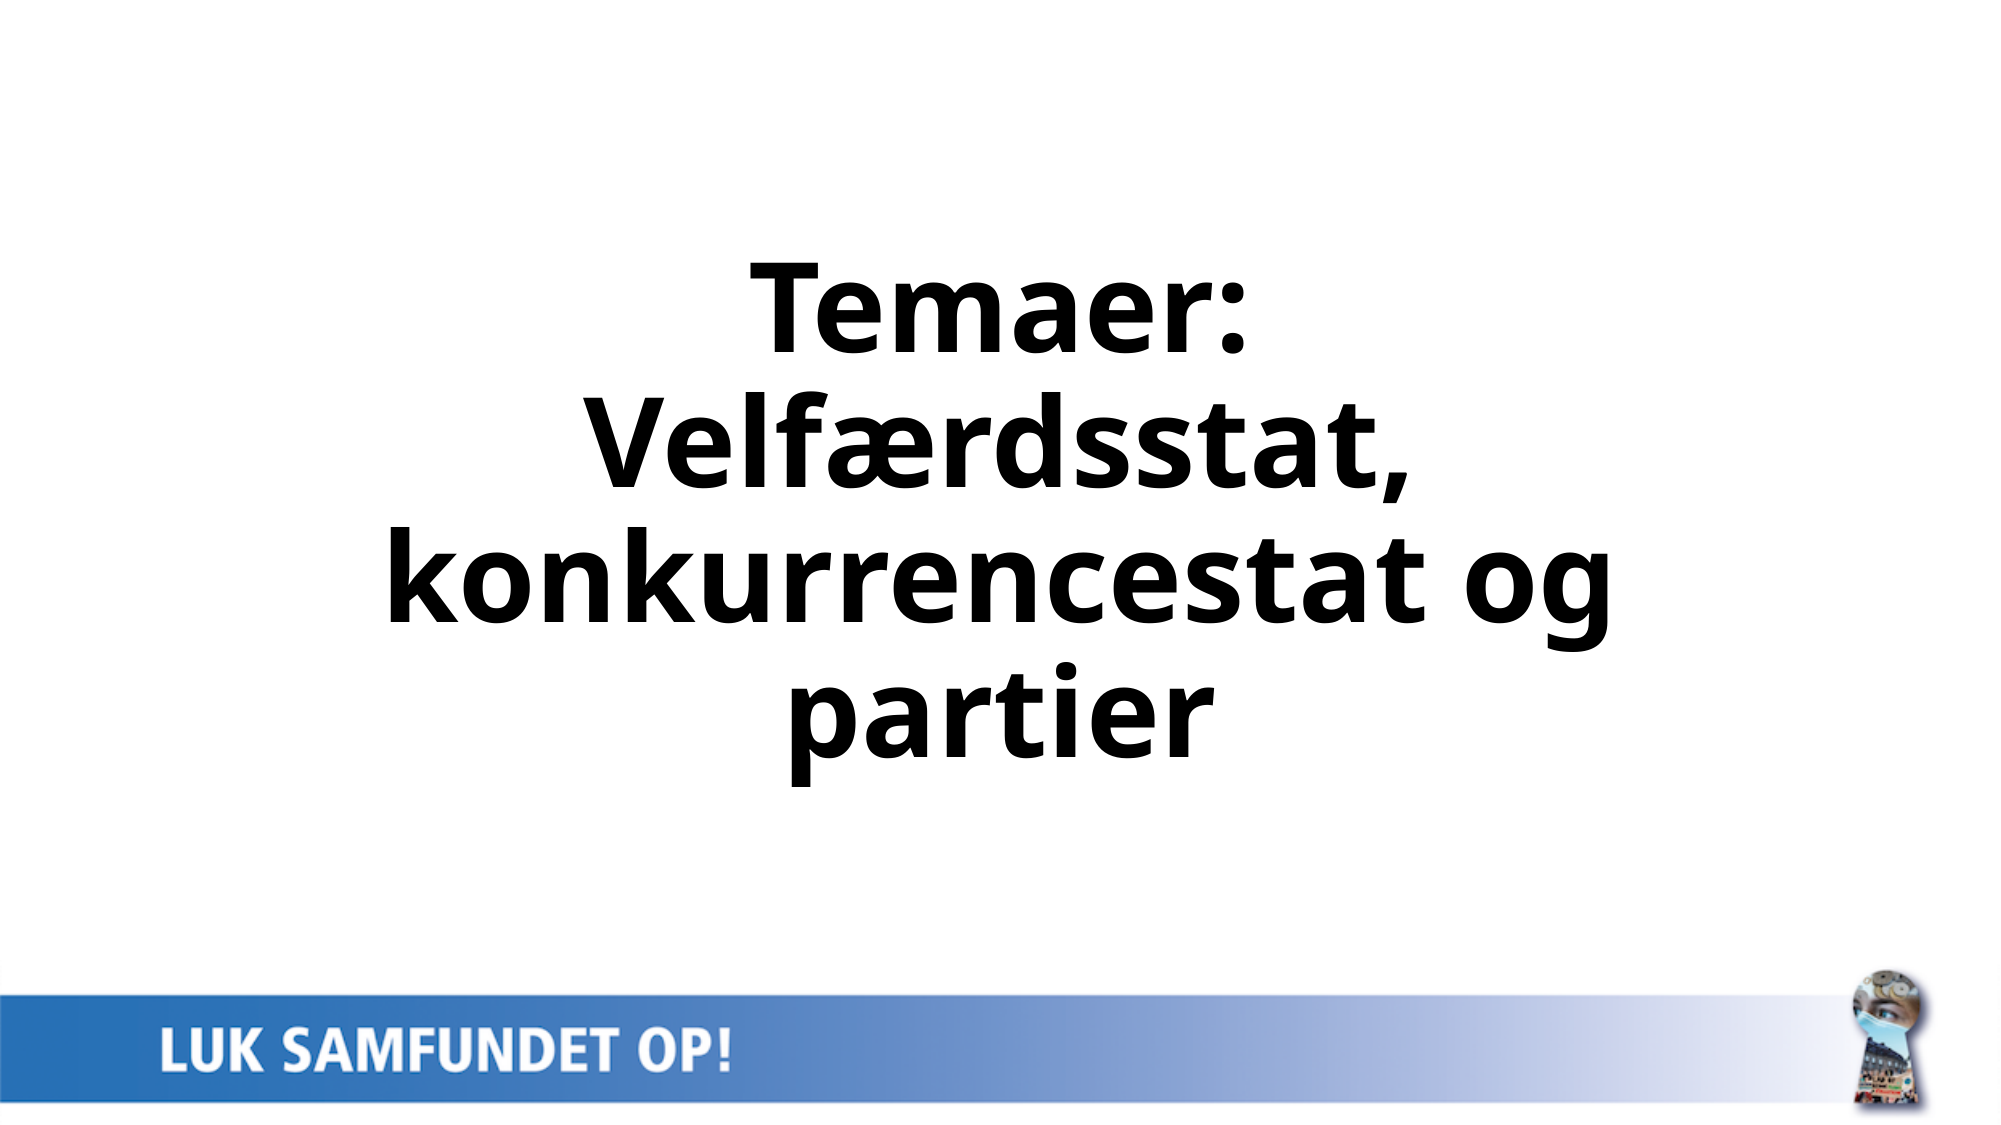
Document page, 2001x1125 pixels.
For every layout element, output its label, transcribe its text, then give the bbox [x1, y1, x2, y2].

title Temaer: Velfærdsstat, konkurrencestat og partier [137, 405, 1863, 623]
picture [0, 960, 2000, 1125]
